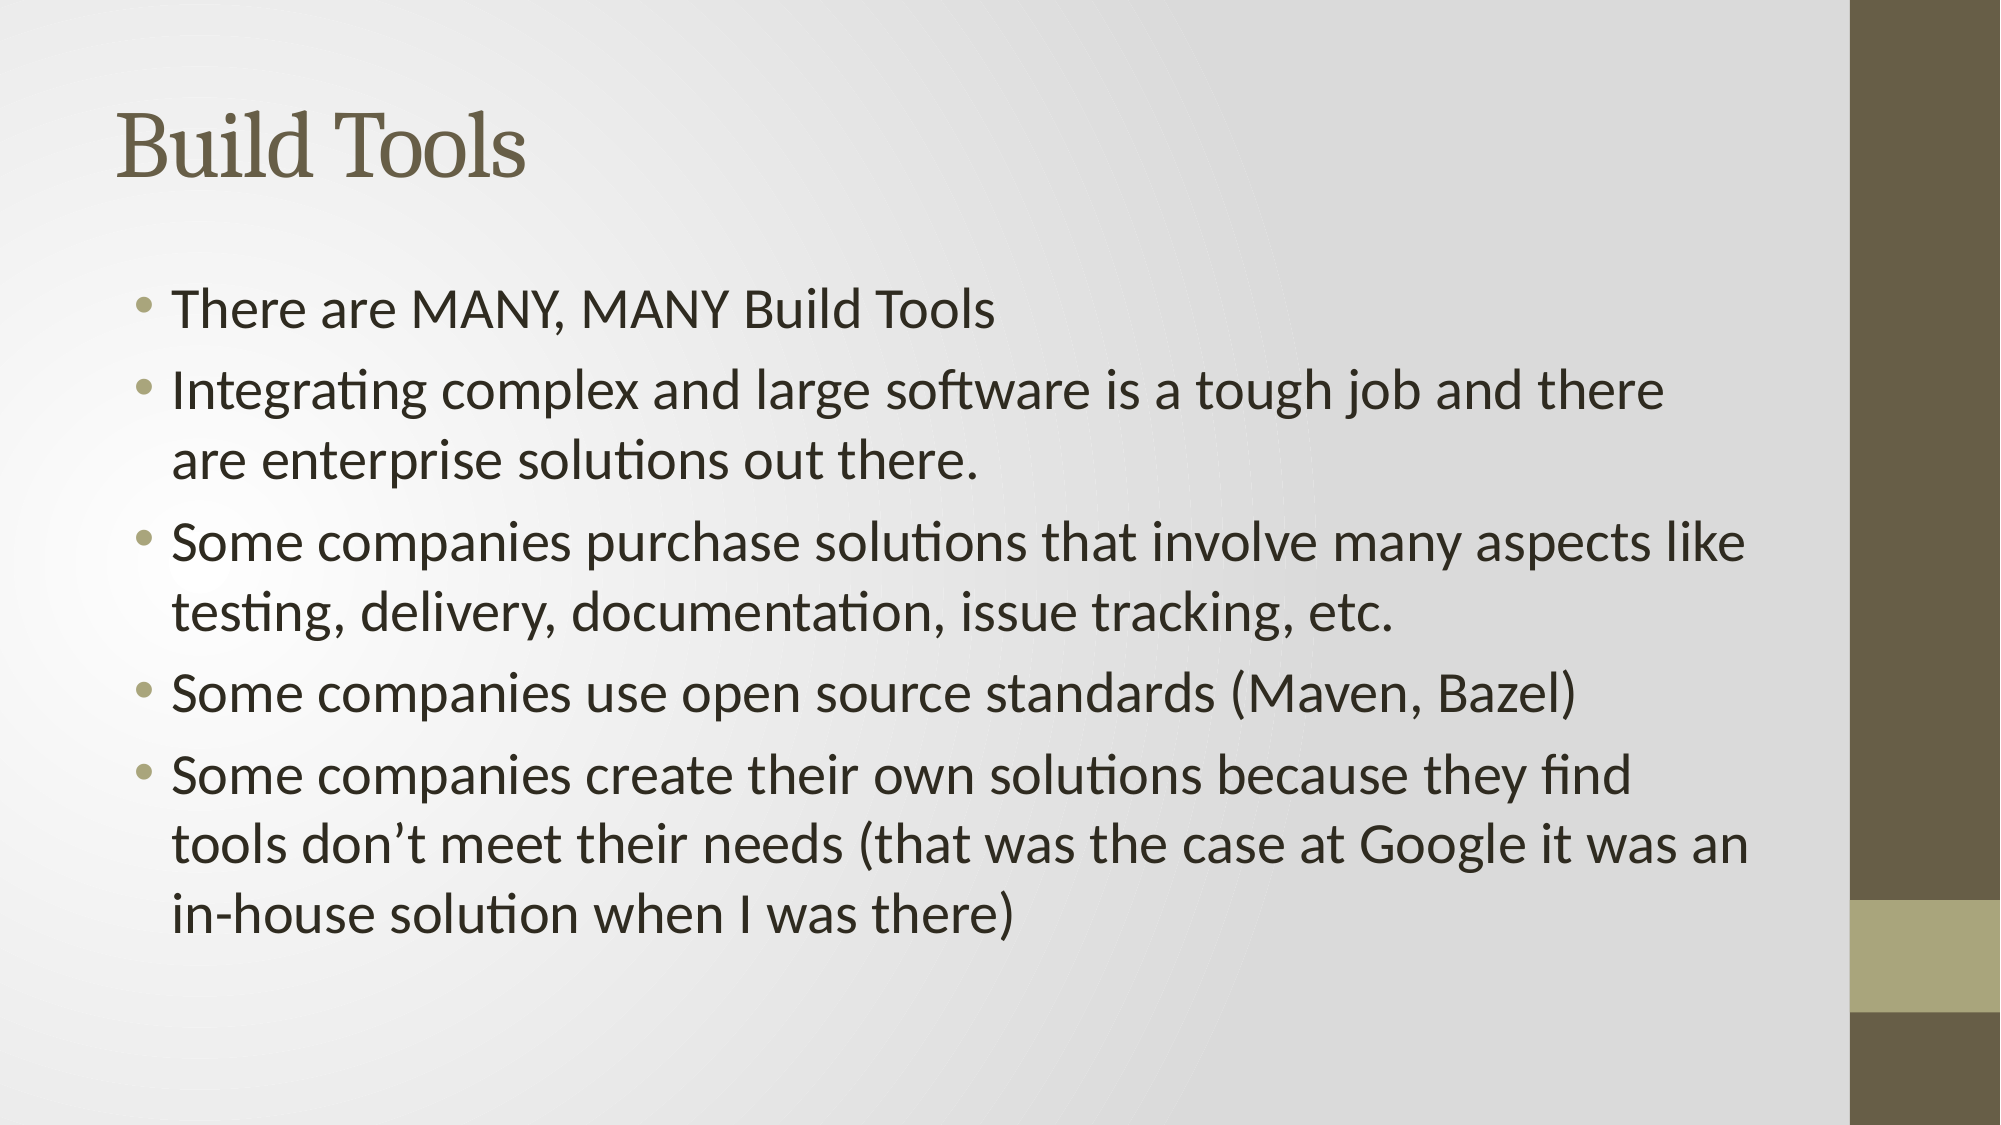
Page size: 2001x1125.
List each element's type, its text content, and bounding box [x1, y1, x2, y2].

title Build Tools [99, 45, 1767, 233]
list There are MANY, MANY Build Tools Integrating complex and large software is a tough job and there are enterprise solutions out there. Some companies purchase solutions that involve many aspects like testing, delivery, documentation, issue tracking, etc. Some companies use open source standards (Maven, Bazel) Some companies create their own solutions because they find tools don’t meet their needs (that was the case at Google it was an in-house solution when I was there) [99, 262, 1767, 1050]
